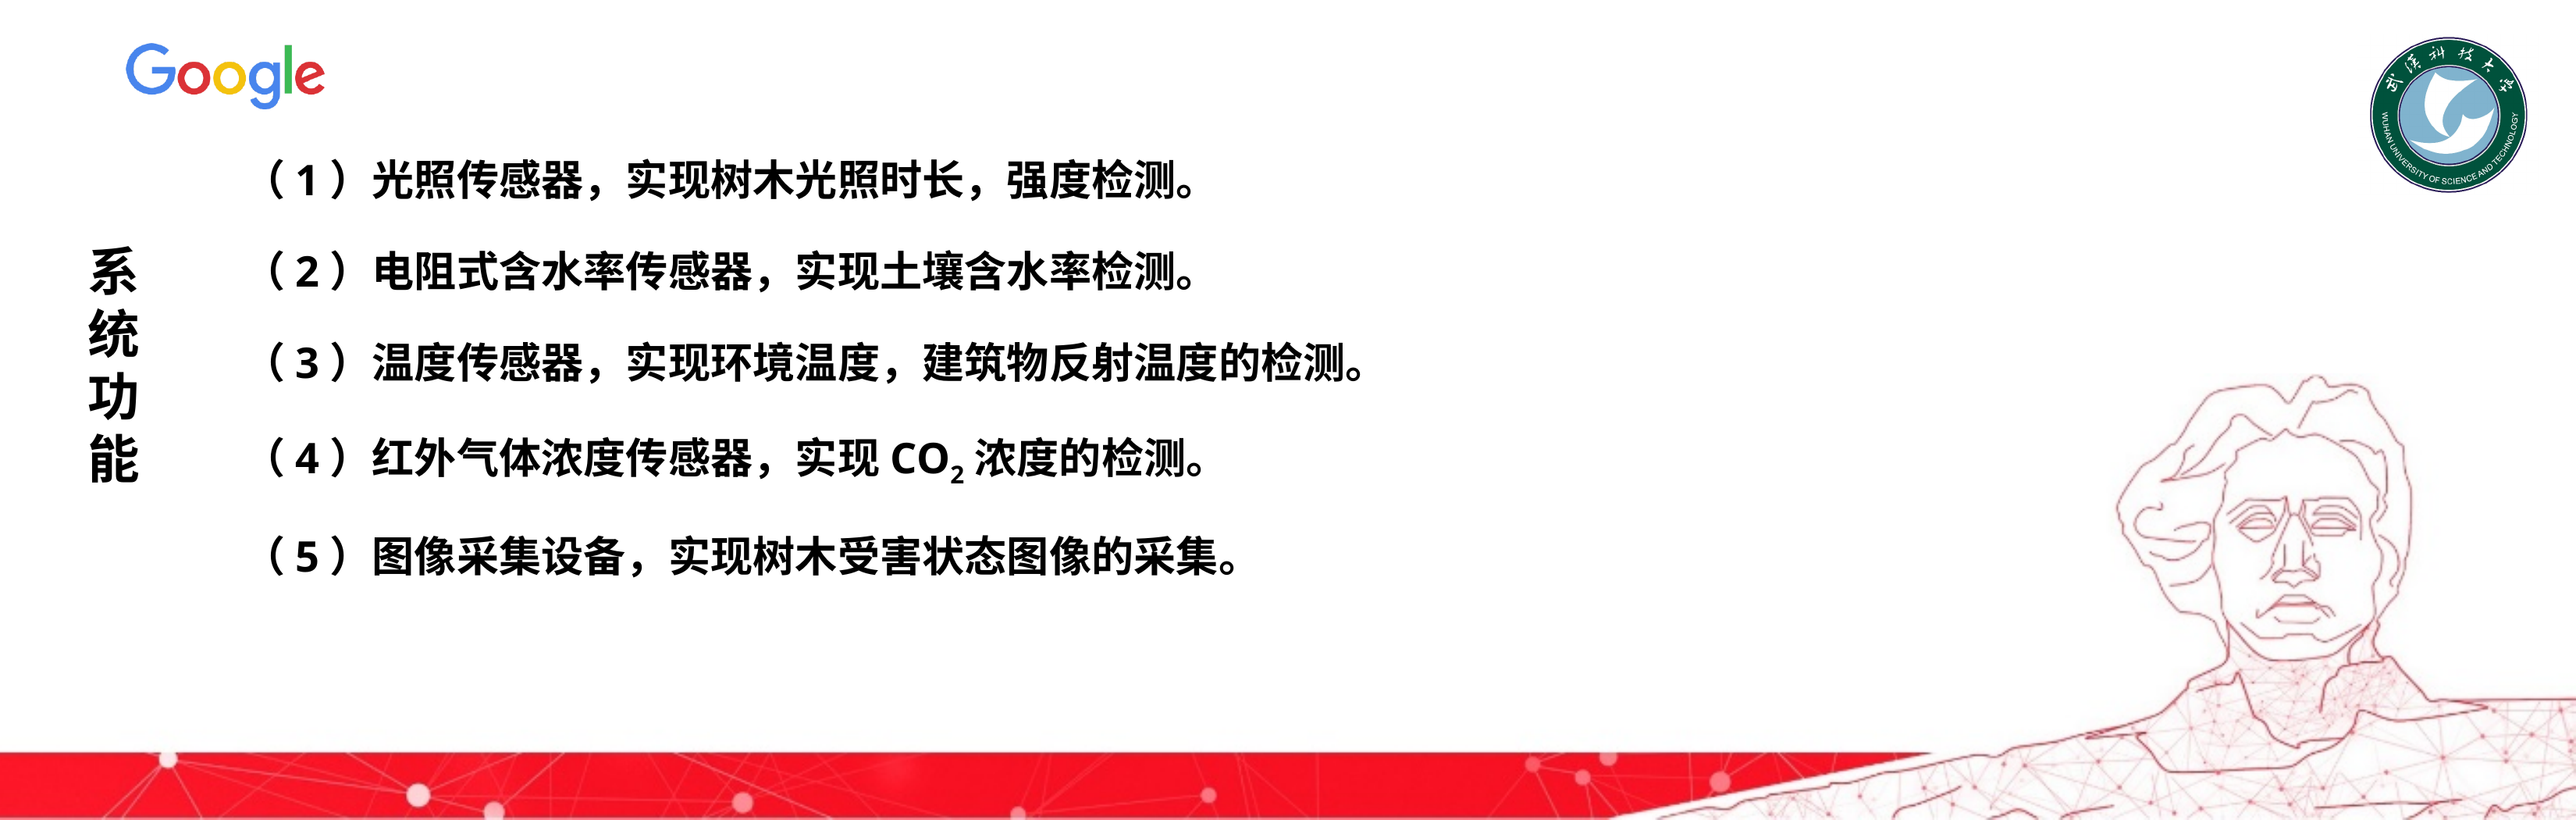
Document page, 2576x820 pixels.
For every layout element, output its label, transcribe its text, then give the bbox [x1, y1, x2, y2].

text_box 系统功能 [76, 233, 159, 495]
picture [126, 43, 325, 109]
picture [0, 373, 2576, 820]
list （1）光照传感器，实现树木光照时长，强度检测。 （2）电阻式含水率传感器，实现土壤含水率检测。 （3）温度传感器，实现环境温度，建筑物反射温度的检测。 （4）红外气体浓度传感器，实现CO2浓度的检测。 （5）图像采集设备，实现树木受害状态图像的采集。 [231, 122, 2400, 739]
